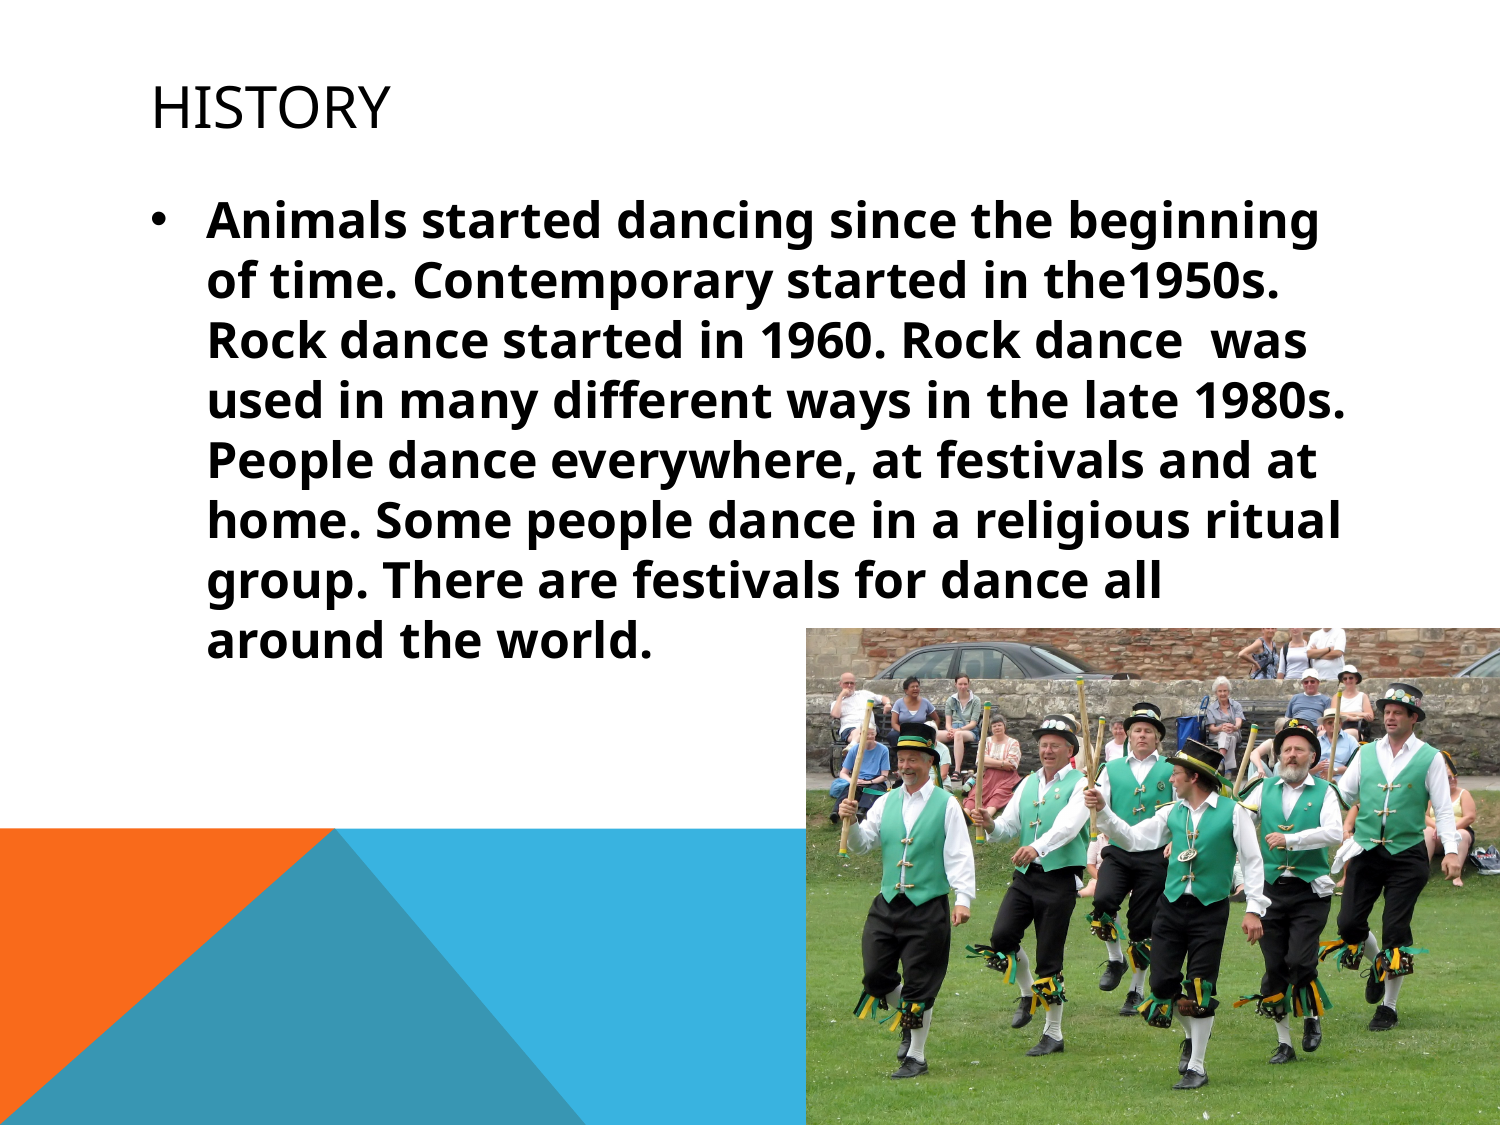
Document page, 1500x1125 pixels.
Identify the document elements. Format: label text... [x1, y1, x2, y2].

picture [806, 628, 1500, 1125]
title History [135, 60, 1369, 150]
list Animals started dancing since the beginning of time. Contemporary started in the1950s. Rock dance started in 1960. Rock dance was used in many different ways in the late 1980s. People dance everywhere, at festivals and at home. Some people dance in a religious ritual group. There are festivals for dance all around the world. [135, 180, 1369, 768]
